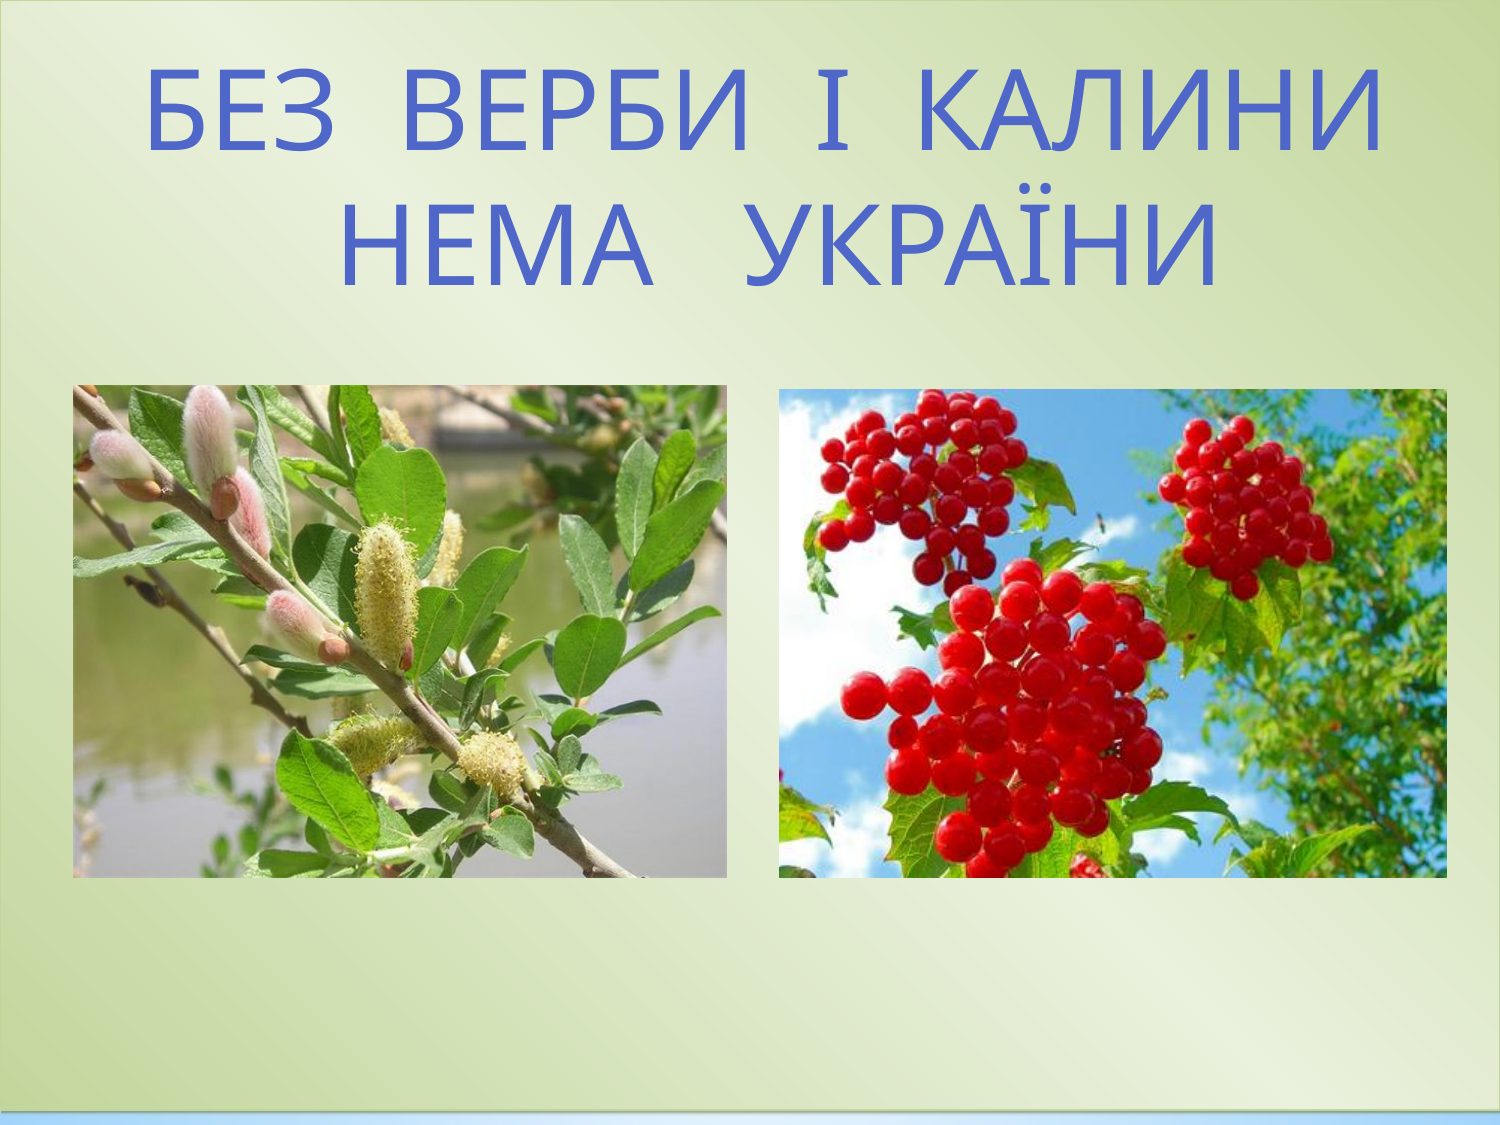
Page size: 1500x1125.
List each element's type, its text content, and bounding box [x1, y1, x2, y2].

picture [779, 389, 1448, 878]
picture [73, 385, 727, 878]
text_box Без верби і калини Нема України [112, 30, 1447, 316]
text_box [0, 0, 1500, 1111]
